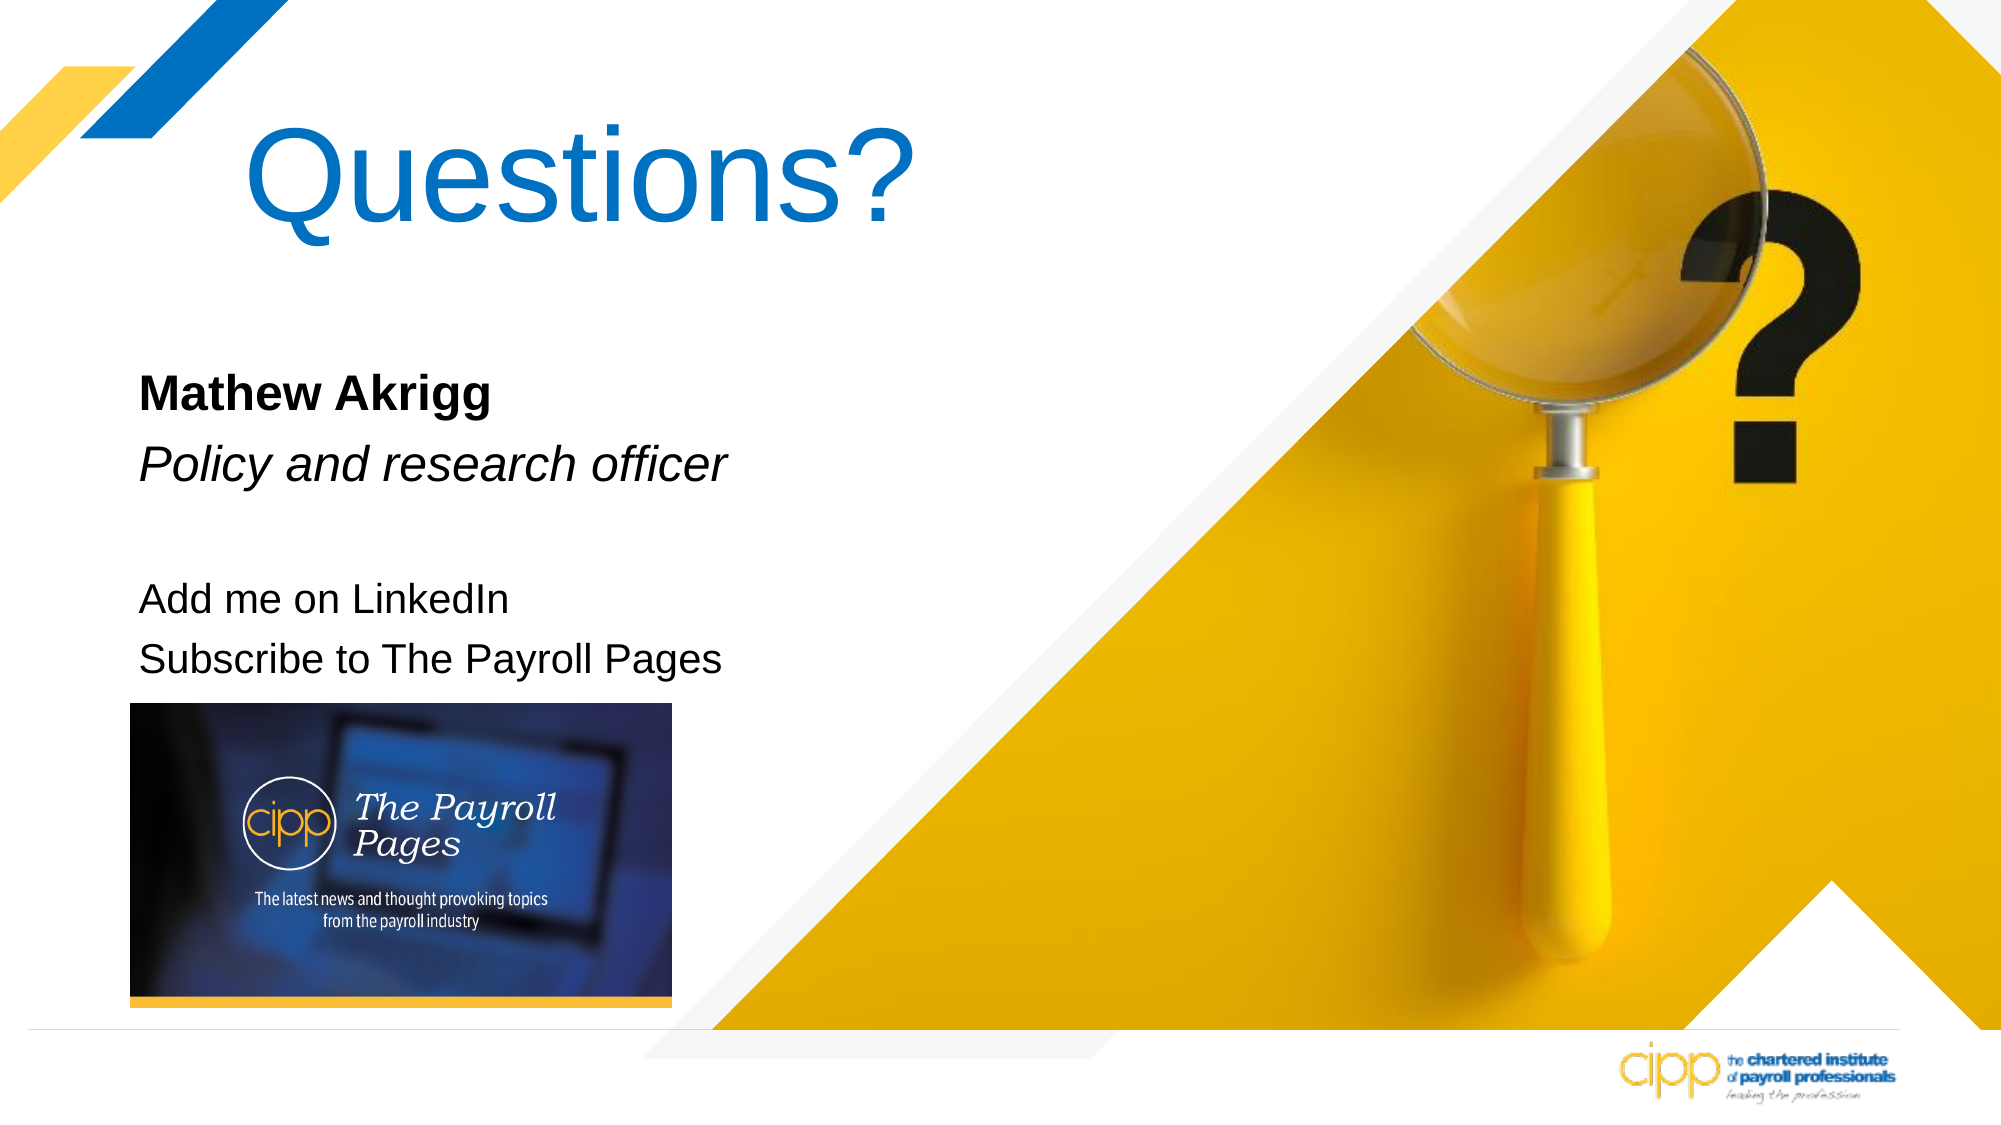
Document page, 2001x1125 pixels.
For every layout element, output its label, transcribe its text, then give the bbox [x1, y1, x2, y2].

picture [711, 0, 2001, 1030]
title Questions? [228, 39, 711, 317]
picture [130, 703, 672, 1008]
list Mathew Akrigg Policy and research officer Add me on LinkedIn Subscribe to The Payroll Pages [123, 353, 711, 737]
picture [1617, 1039, 1900, 1111]
